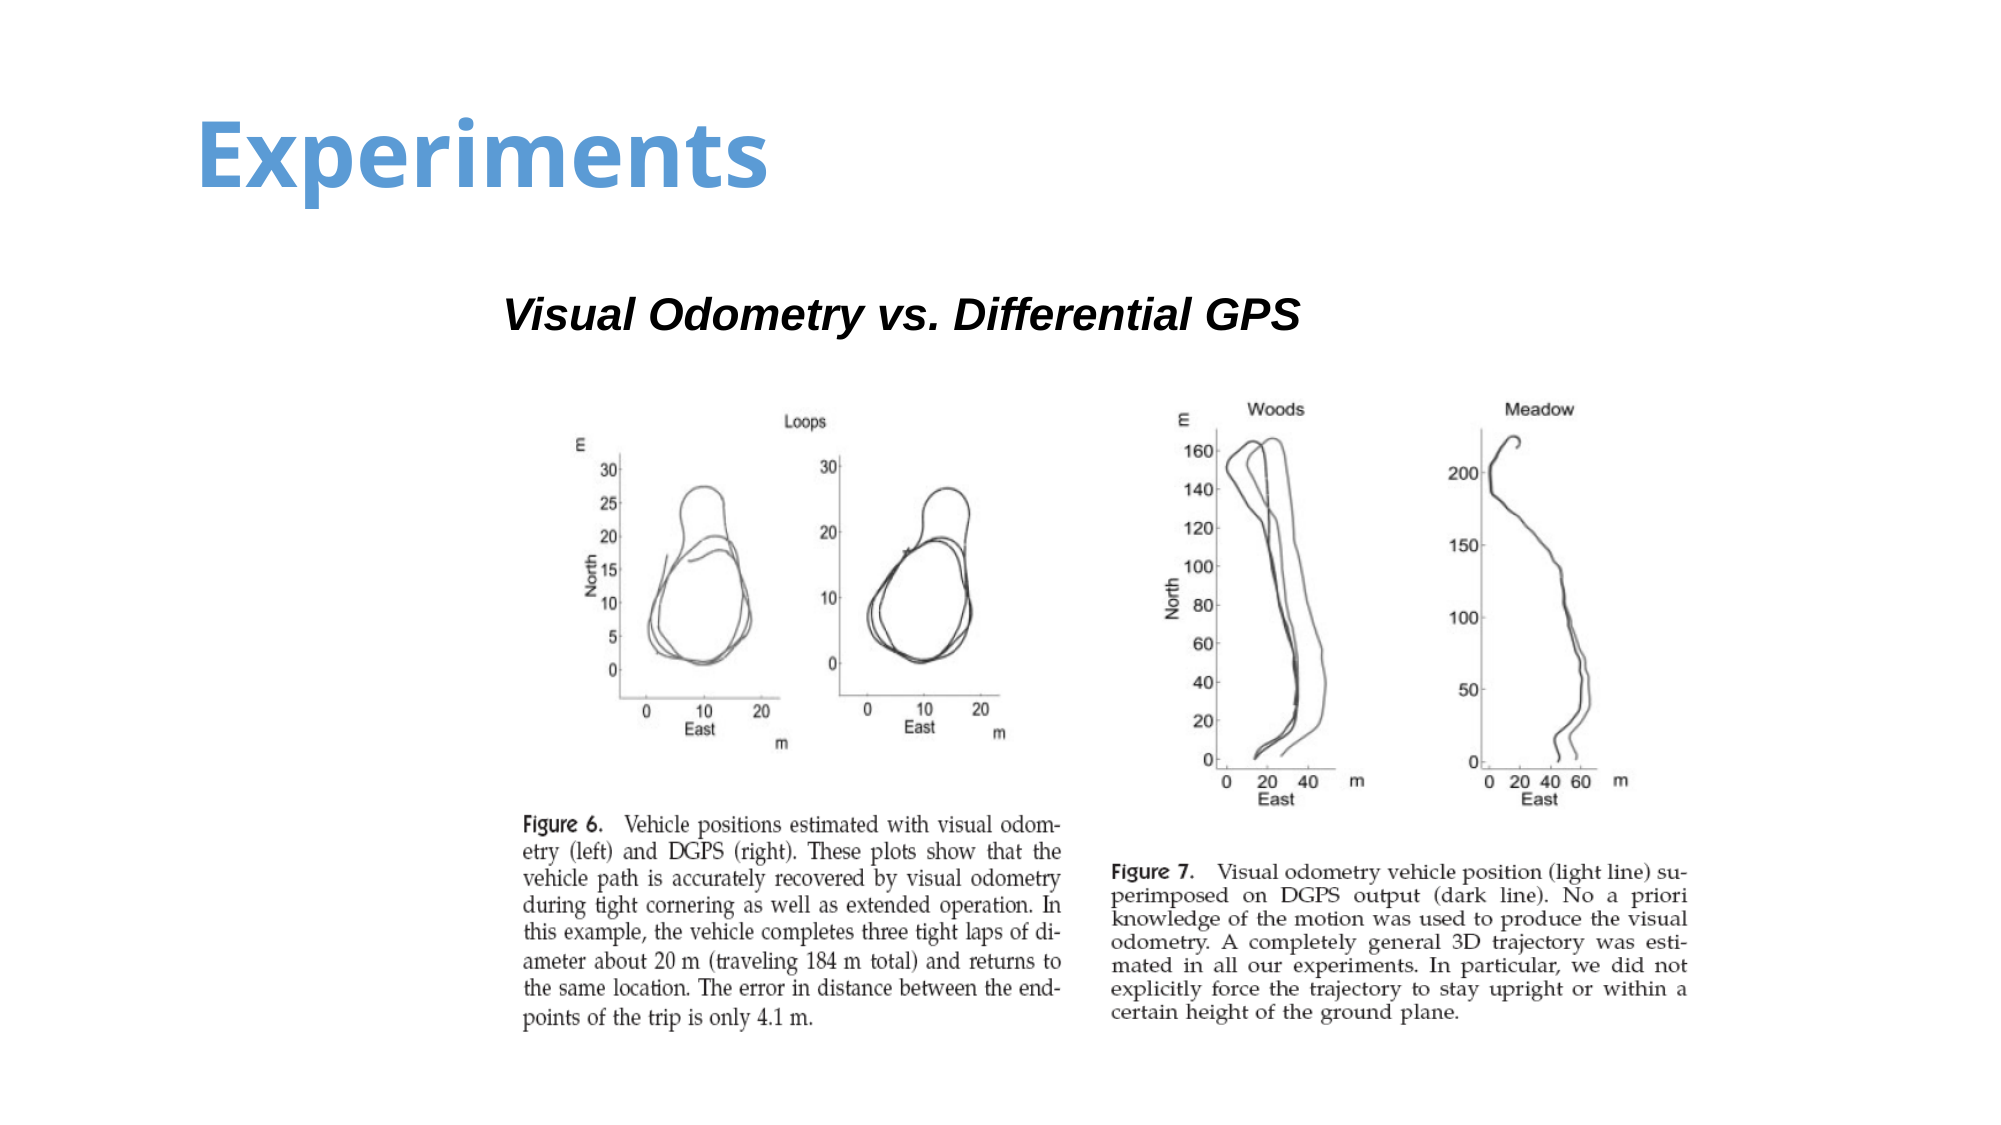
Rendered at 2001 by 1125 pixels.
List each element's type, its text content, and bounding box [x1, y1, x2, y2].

picture [1077, 381, 1706, 1032]
text_box Visual Odometry vs. Differential GPS [487, 277, 1713, 995]
picture [514, 407, 1067, 1046]
text_box Experiments [179, 60, 1725, 242]
